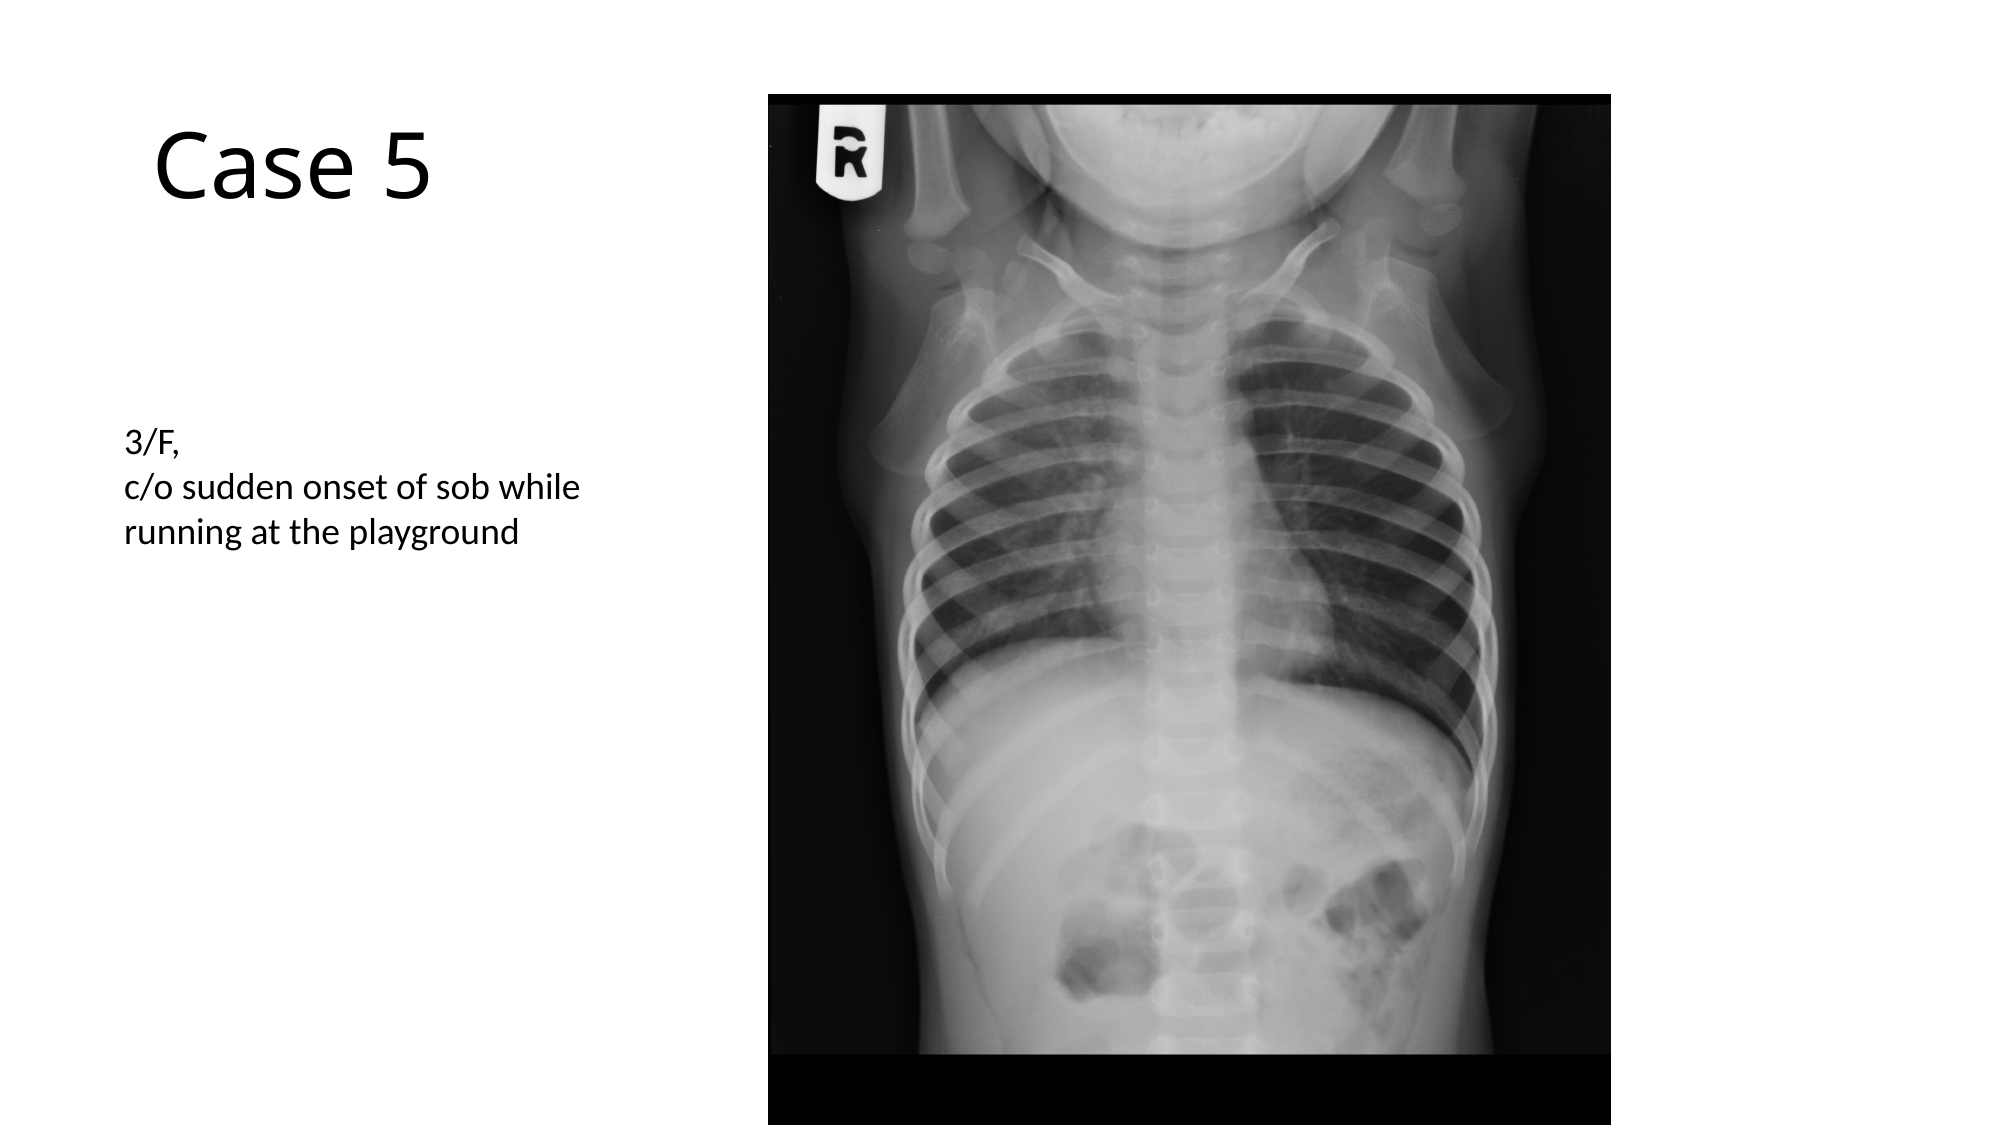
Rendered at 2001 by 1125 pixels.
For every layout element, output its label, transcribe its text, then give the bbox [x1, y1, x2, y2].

text_box 3/F, c/o sudden onset of sob while running at the playground [109, 409, 699, 560]
title Case 5 [137, 59, 1863, 278]
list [768, 94, 1611, 1125]
